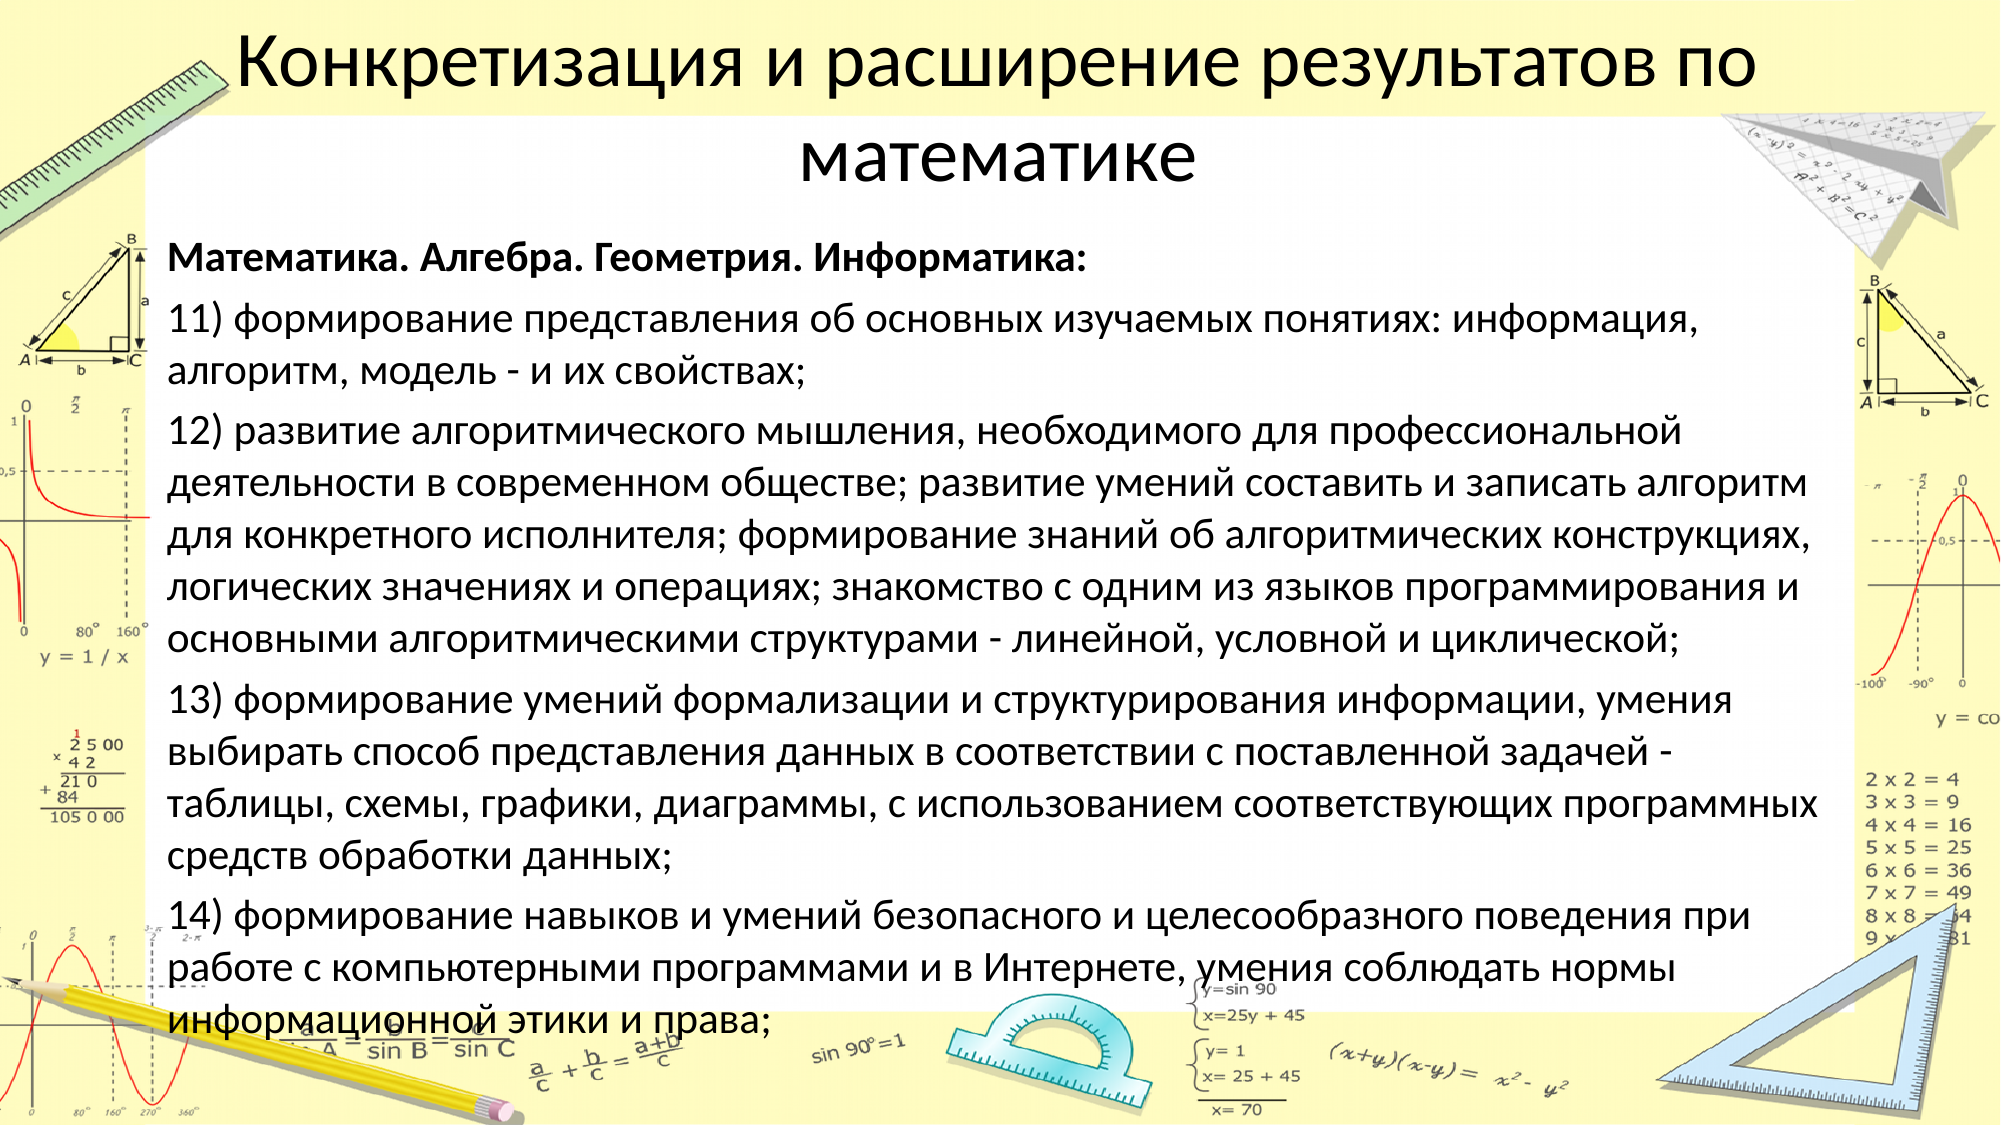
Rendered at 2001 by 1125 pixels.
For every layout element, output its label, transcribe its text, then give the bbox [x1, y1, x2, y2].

picture [0, 0, 2001, 1125]
list Математика. Алгебра. Геометрия. Информатика: 11) формирование представления об основных изучаемых понятиях: информация, алгоритм, модель - и их свойствах; 12) развитие алгоритмического мышления, необходимого для профессиональной деятельности в современном обществе; развитие умений составить и записать алгоритм для конкретного исполнителя; формирование знаний об алгоритмических конструкциях, логических значениях и операциях; знакомство с одним из языков программирования и основными алгоритмическими структурами - линейной, условной и циклической; 13) формирование умений формализации и структурирования информации, умения выбирать способ представления данных в соответствии с поставленной задачей - таблицы, схемы, графики, диаграммы, с использованием соответствующих программных средств обработки данных; 14) формирование навыков и умений безопасного и целесообразного поведения при работе с компьютерными программами и в Интернете, умения соблюдать нормы информационной этики и права; [151, 220, 1840, 1093]
title Конкретизация и расширение результатов по математике [18, 0, 1978, 206]
